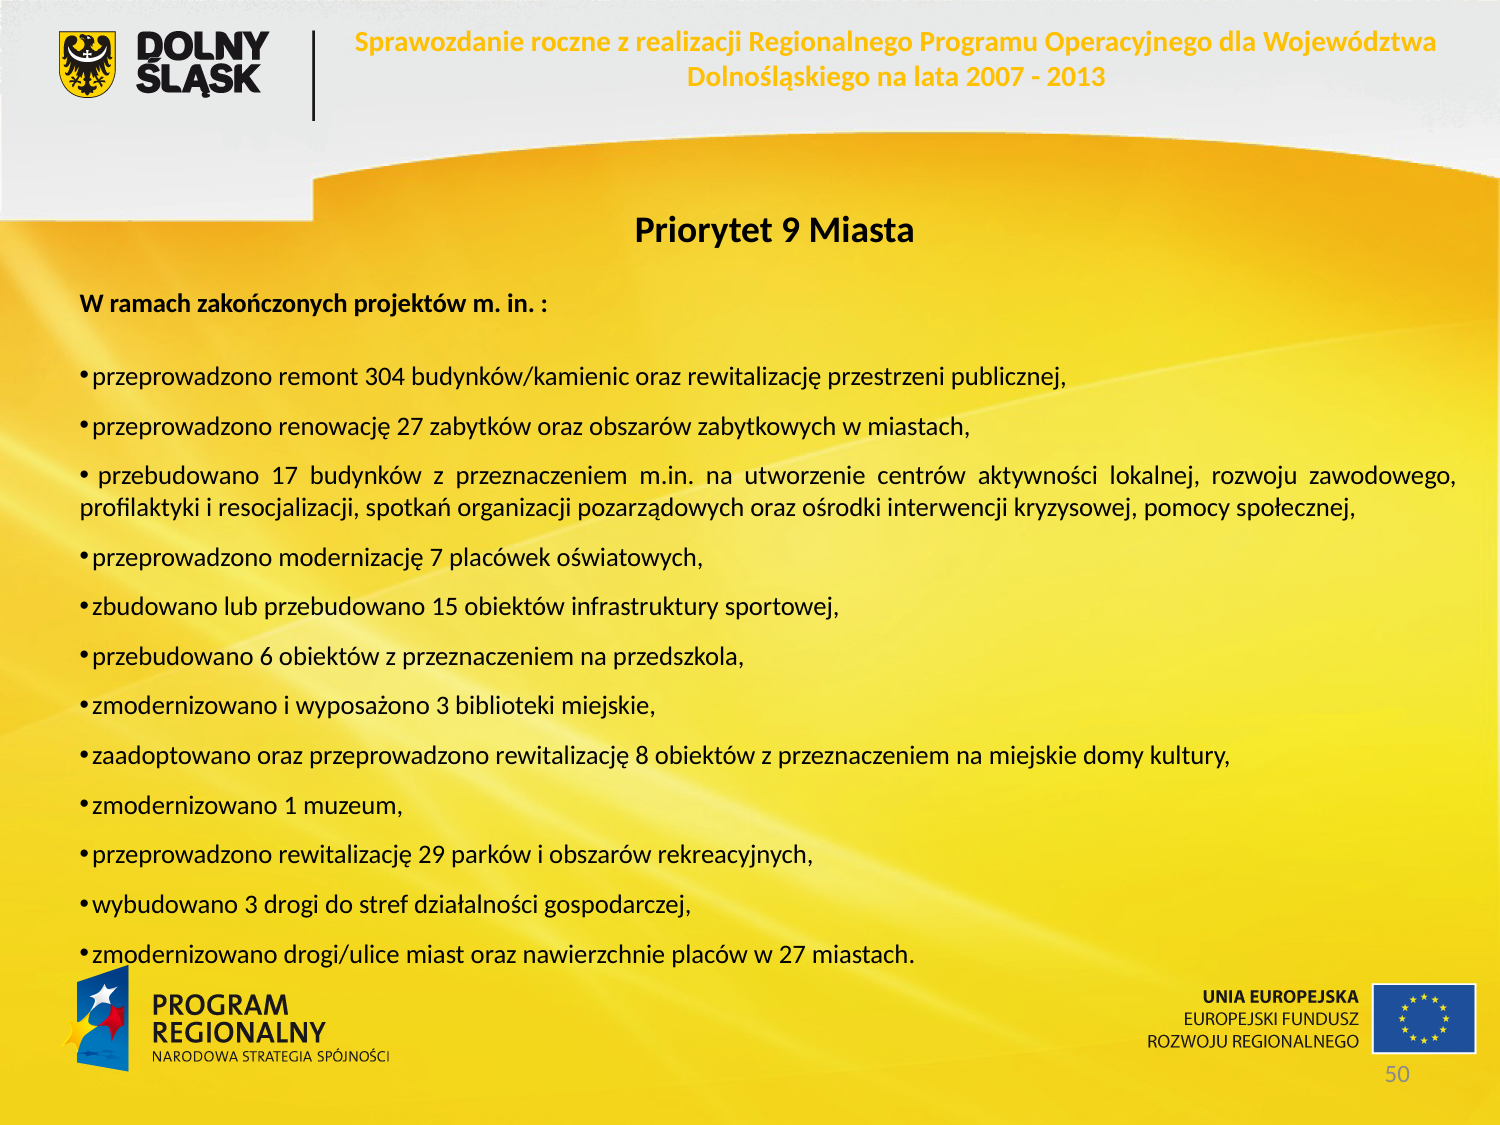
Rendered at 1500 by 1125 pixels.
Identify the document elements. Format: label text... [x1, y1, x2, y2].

text_box [41, 184, 1448, 1055]
text_box Priorytet 9 Miasta [71, 197, 1479, 1068]
text_box Sprawozdanie roczne z realizacji Regionalnego Programu Operacyjnego dla Województwa Dolnośląskiego na lata 2007 - 2013 [328, 14, 1465, 114]
picture [0, 0, 1500, 1125]
text_box W ramach zakończonych projektów m. in. : przeprowadzono remont 304 budynków/kamienic oraz rewitalizację przestrzeni publicznej, przeprowadzono renowację 27 zabytków oraz obszarów zabytkowych w miastach, przebudowano 17 budynków z przeznaczeniem m.in. na utworzenie centrów aktywności lokalnej, rozwoju zawodowego, profilaktyki i resocjalizacji, spotkań organizacji pozarządowych oraz ośrodki interwencji kryzysowej, pomocy społecznej, przeprowadzono modernizację 7 placówek oświatowych, zbudowano lub przebudowano 15 obiektów infrastruktury sportowej, przebudowano 6 obiektów z przeznaczeniem na przedszkola, zmodernizowano i wyposażono 3 biblioteki miejskie, zaadoptowano oraz przeprowadzono rewitalizację 8 obiektów z przeznaczeniem na miejskie domy kultury, zmodernizowano 1 muzeum, przeprowadzono rewitalizację 29 parków i obszarów rekreacyjnych, wybudowano 3 drogi do stref działalności gospodarczej, zmodernizowano drogi/ulice miast oraz nawierzchnie placów w 27 miastach. [64, 278, 1471, 976]
slide_number 50 [1074, 1042, 1425, 1103]
